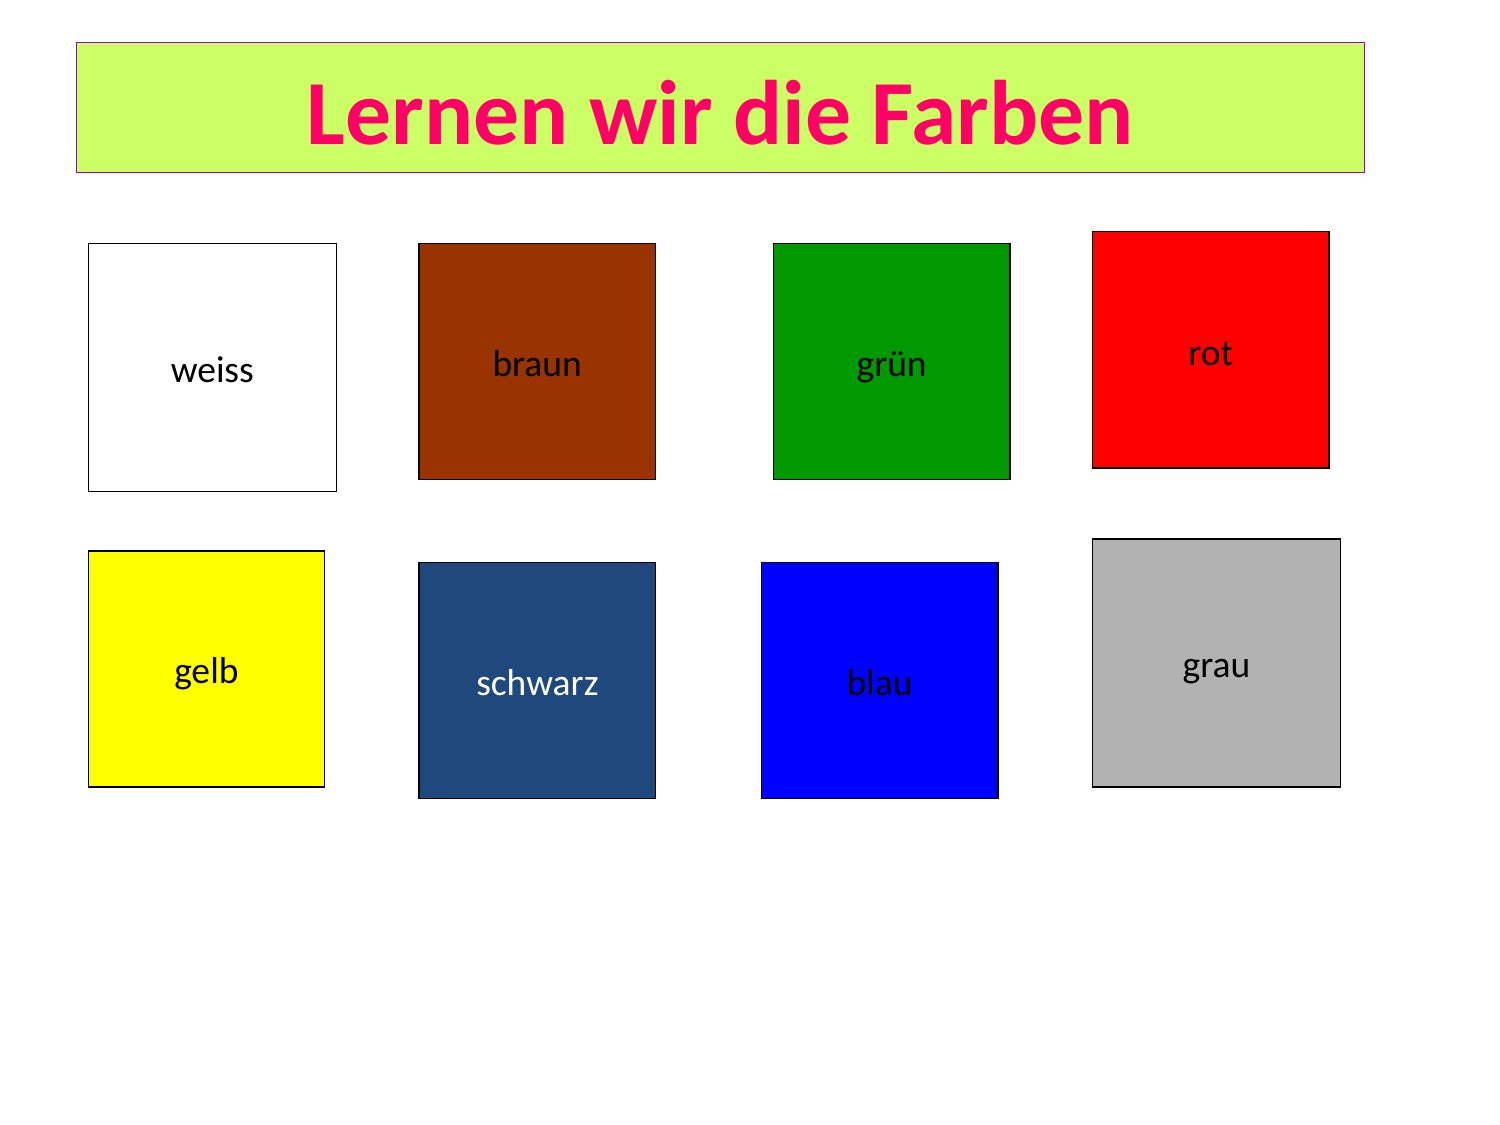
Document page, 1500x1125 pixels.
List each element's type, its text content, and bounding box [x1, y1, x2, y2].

text_box grau [1092, 538, 1341, 787]
text_box grün [773, 243, 1010, 480]
text_box rot [1092, 231, 1329, 469]
text_box braun [419, 243, 656, 480]
text_box gelb [88, 550, 325, 787]
text_box schwarz [419, 562, 656, 799]
text_box blau [761, 562, 998, 799]
text_box weiss [88, 243, 337, 492]
title Lernen wir die Farben [76, 42, 1365, 173]
